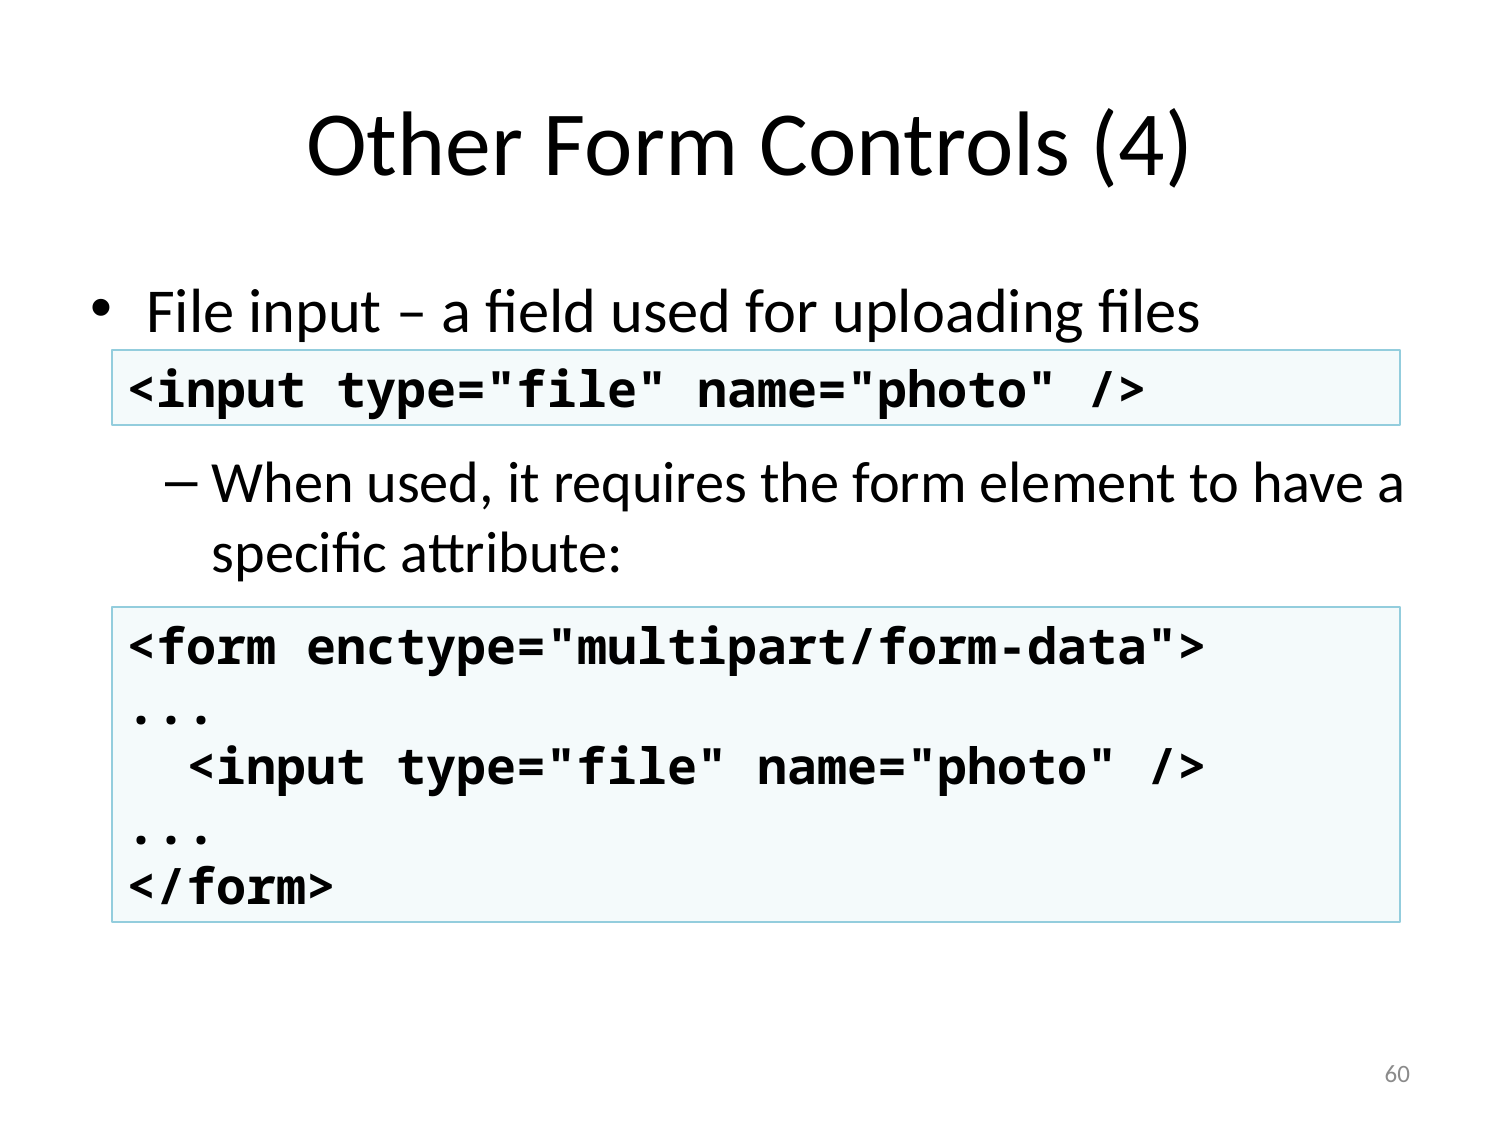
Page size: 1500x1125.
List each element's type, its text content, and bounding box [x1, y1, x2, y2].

list File input – a field used for uploading files When used, it requires the form element to have a specific attribute: [75, 262, 1425, 1005]
title Other Form Controls (4) [75, 45, 1425, 233]
slide_number 60 [1074, 1042, 1425, 1103]
text_box <input type="file" name="photo" /> [112, 349, 1400, 425]
text_box <form enctype="multipart/form-data"> ... <input type="file" name="photo" /> ... </form> [112, 606, 1400, 922]
